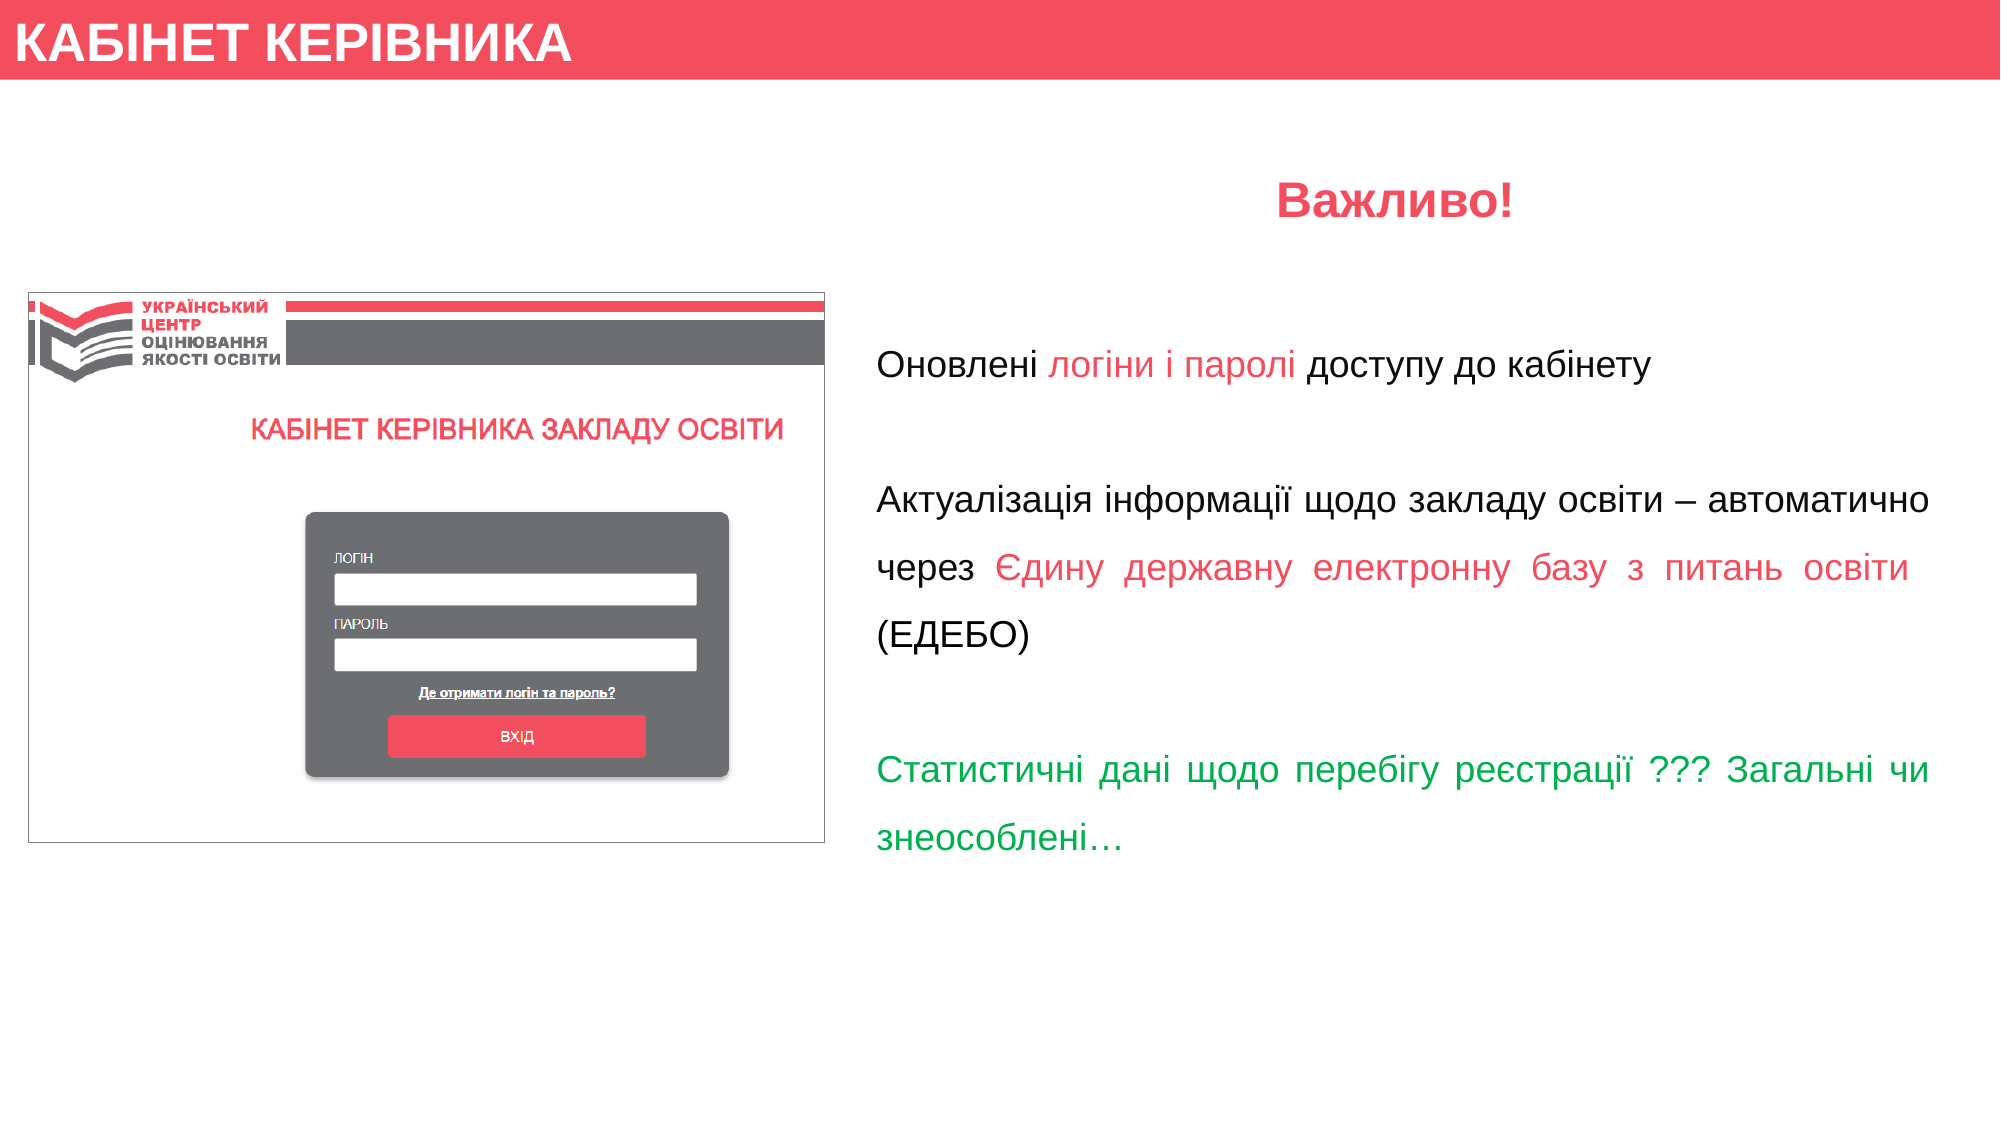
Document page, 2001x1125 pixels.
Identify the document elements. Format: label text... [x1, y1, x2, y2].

text_box КАБІНЕТ КЕРІВНИКА [0, 0, 2000, 80]
picture [28, 291, 825, 843]
text_box Важливо! Оновлені логіни і паролі доступу до кабінету Актуалізація інформації щодо закладу освіти – автоматично через Єдину державну електронну базу з питань освіти (ЕДЕБО) Статистичні дані щодо перебігу реєстрації ??? Загальні чи знеособлені… [861, 130, 1945, 1001]
